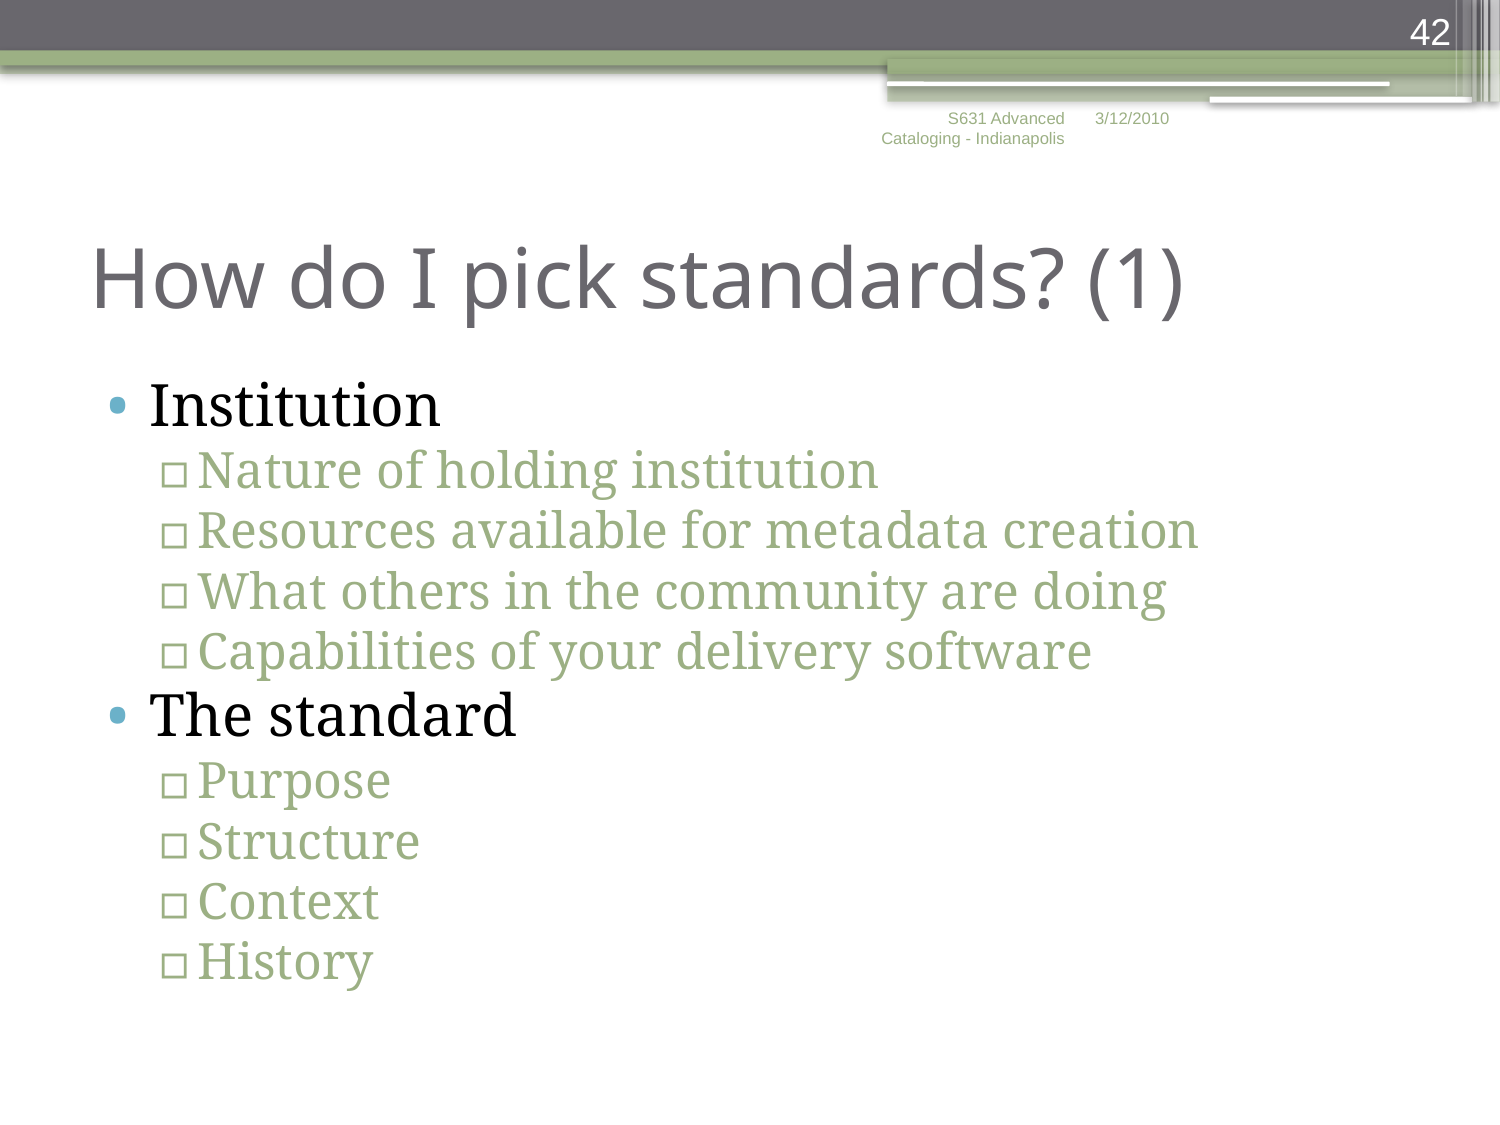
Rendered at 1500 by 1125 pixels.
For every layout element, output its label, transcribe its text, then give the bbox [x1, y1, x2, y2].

footer S631 Advanced Cataloging - Indianapolis [862, 100, 1080, 176]
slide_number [1080, 100, 1238, 176]
slide_number 42 [1341, 0, 1466, 61]
list Institution Nature of holding institution Resources available for metadata creation What others in the community are doing Capabilities of your delivery software The standard Purpose Structure Context History [75, 368, 1425, 1079]
title How do I pick standards? (1) [75, 187, 1425, 363]
